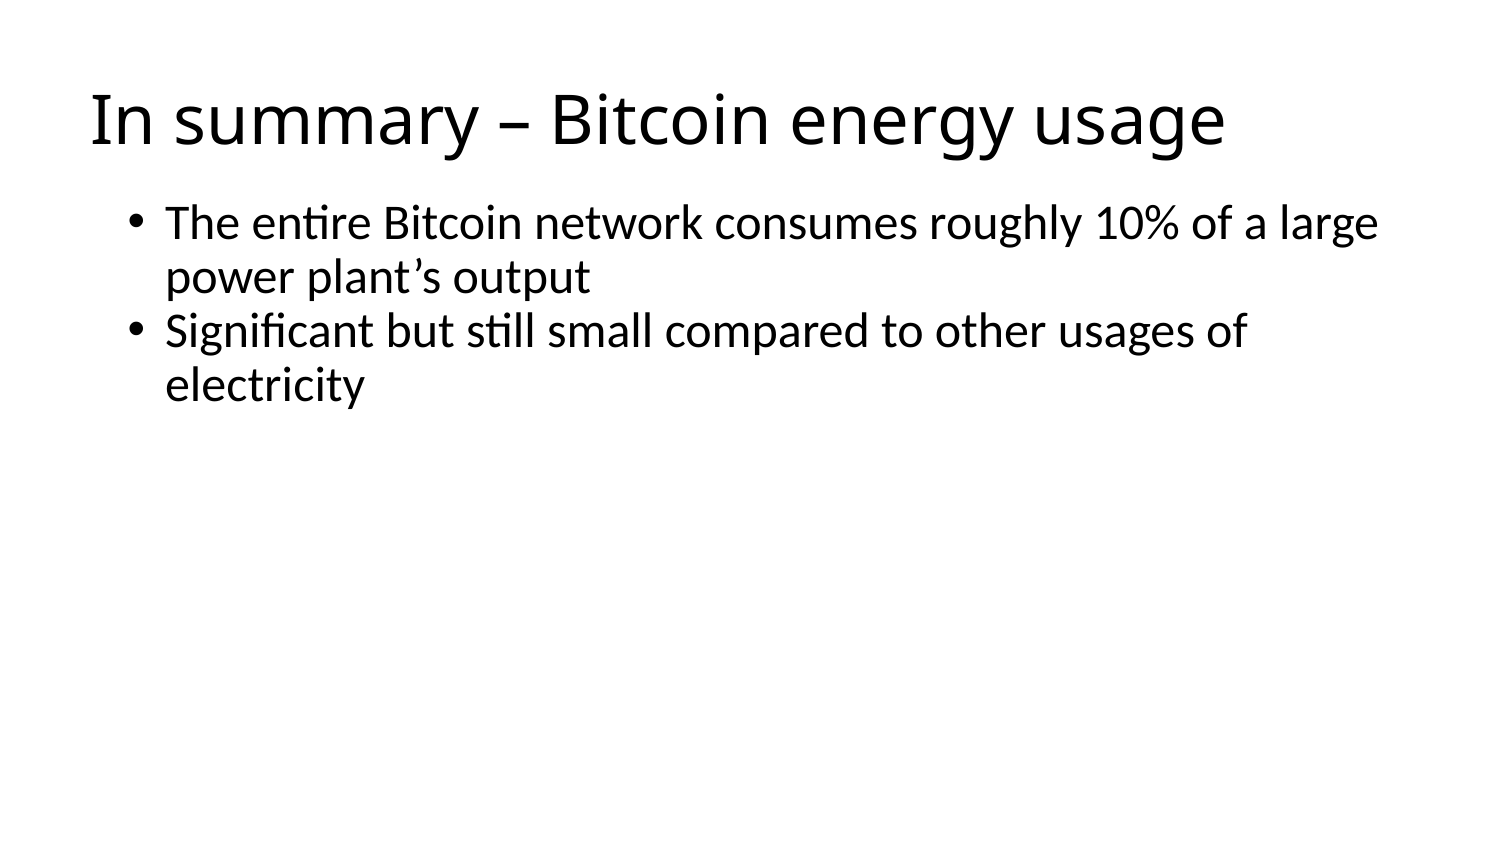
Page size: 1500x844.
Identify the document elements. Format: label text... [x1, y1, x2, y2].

title In summary – Bitcoin energy usage [75, 33, 1425, 175]
list The entire Bitcoin network consumes roughly 10% of a large power plant’s output Significant but still small compared to other usages of electricity [75, 181, 1425, 477]
